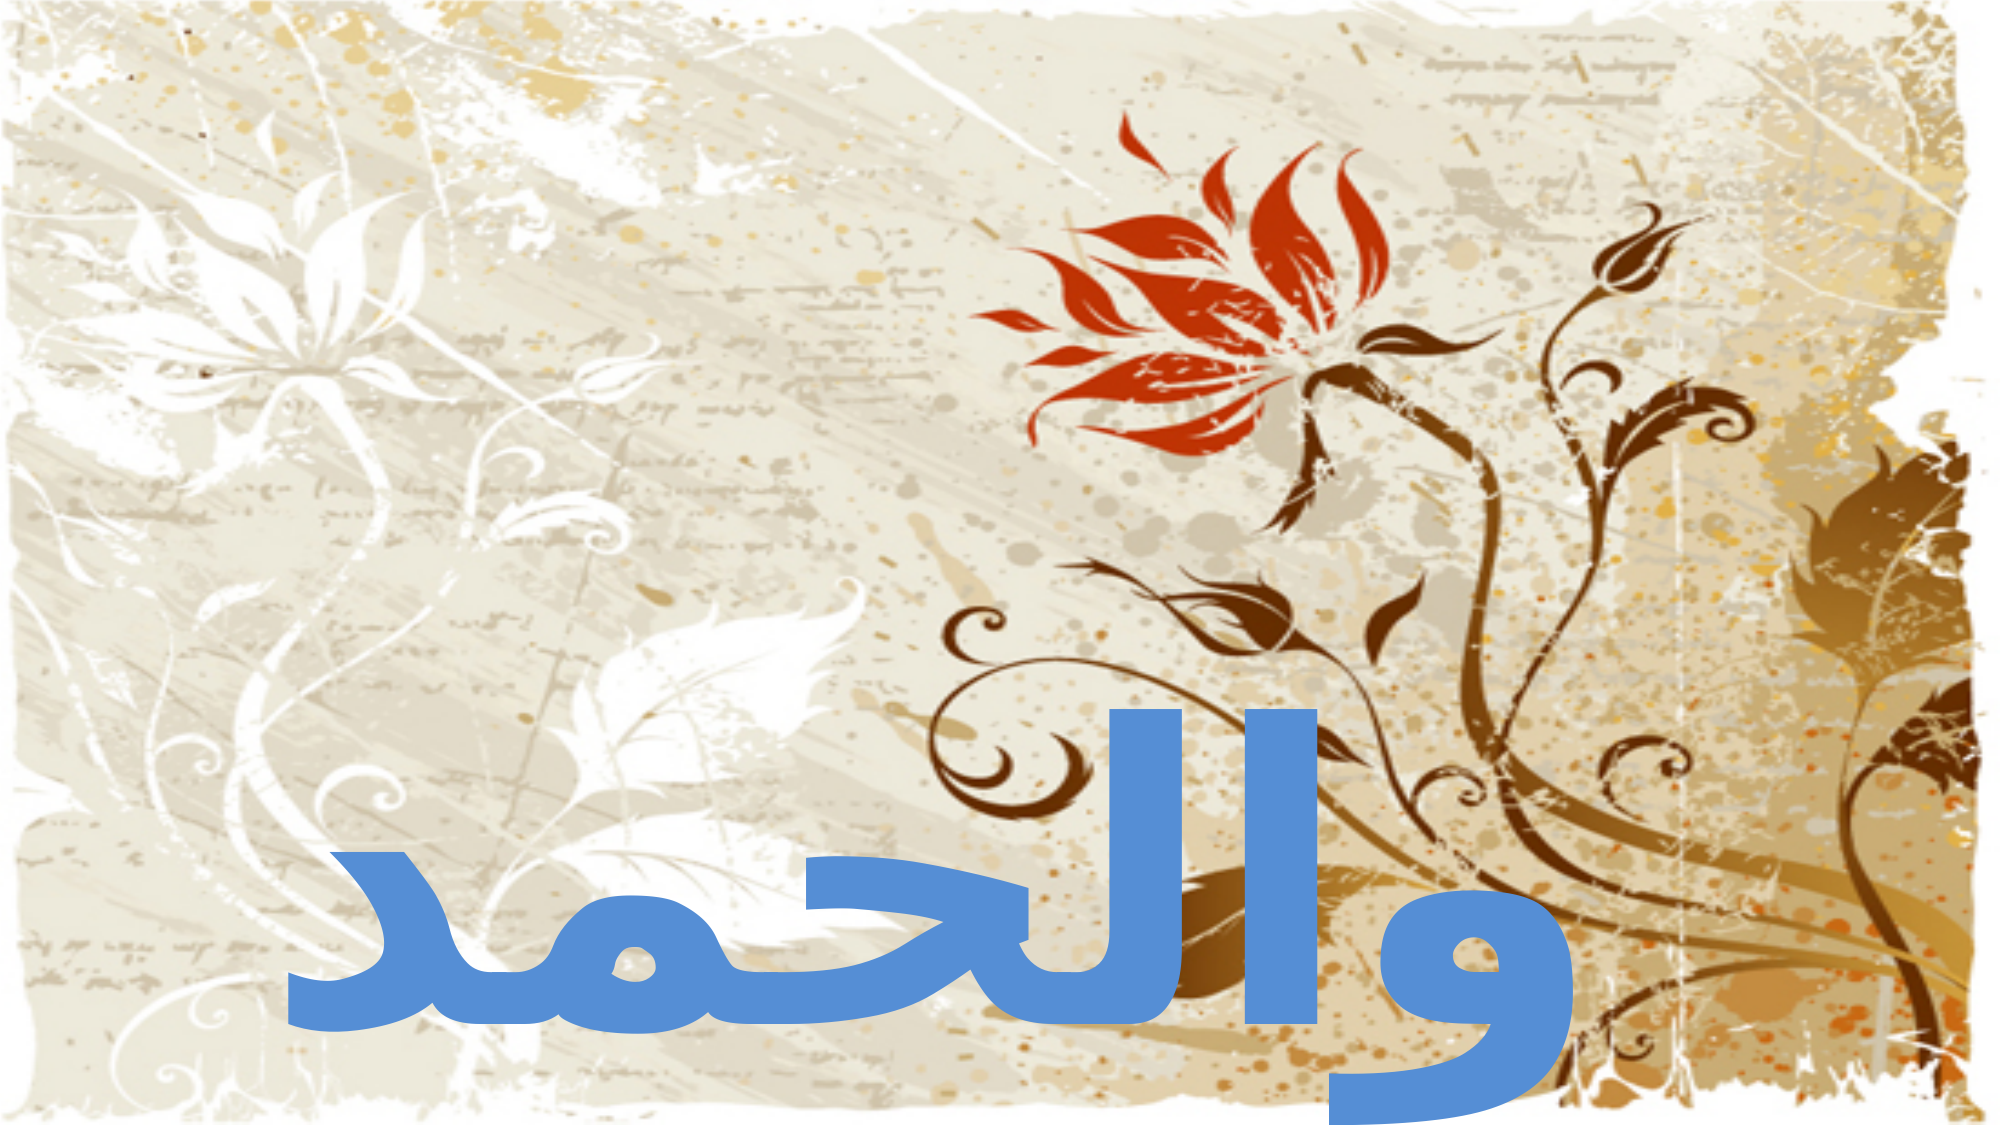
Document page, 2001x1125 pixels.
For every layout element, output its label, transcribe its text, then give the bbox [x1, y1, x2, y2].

text_box والحمد لله رب العالمین [76, 105, 1798, 1125]
picture [0, 0, 2001, 1125]
